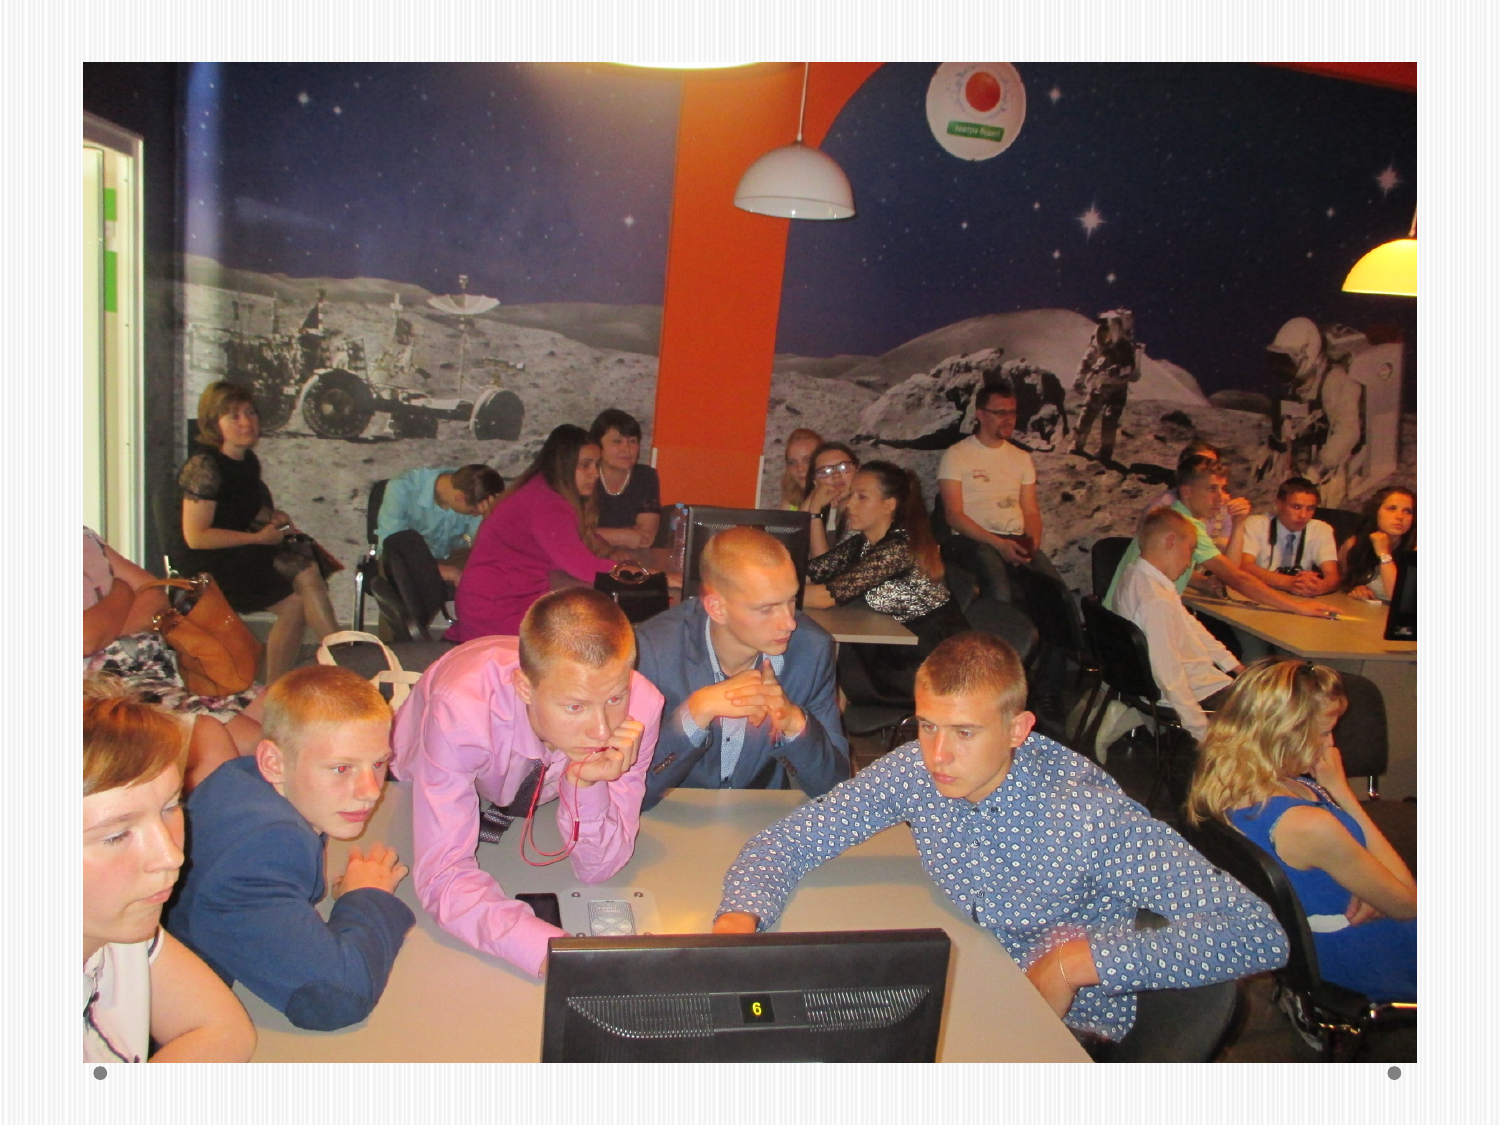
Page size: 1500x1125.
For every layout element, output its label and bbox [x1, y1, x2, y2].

picture [83, 62, 1417, 1063]
